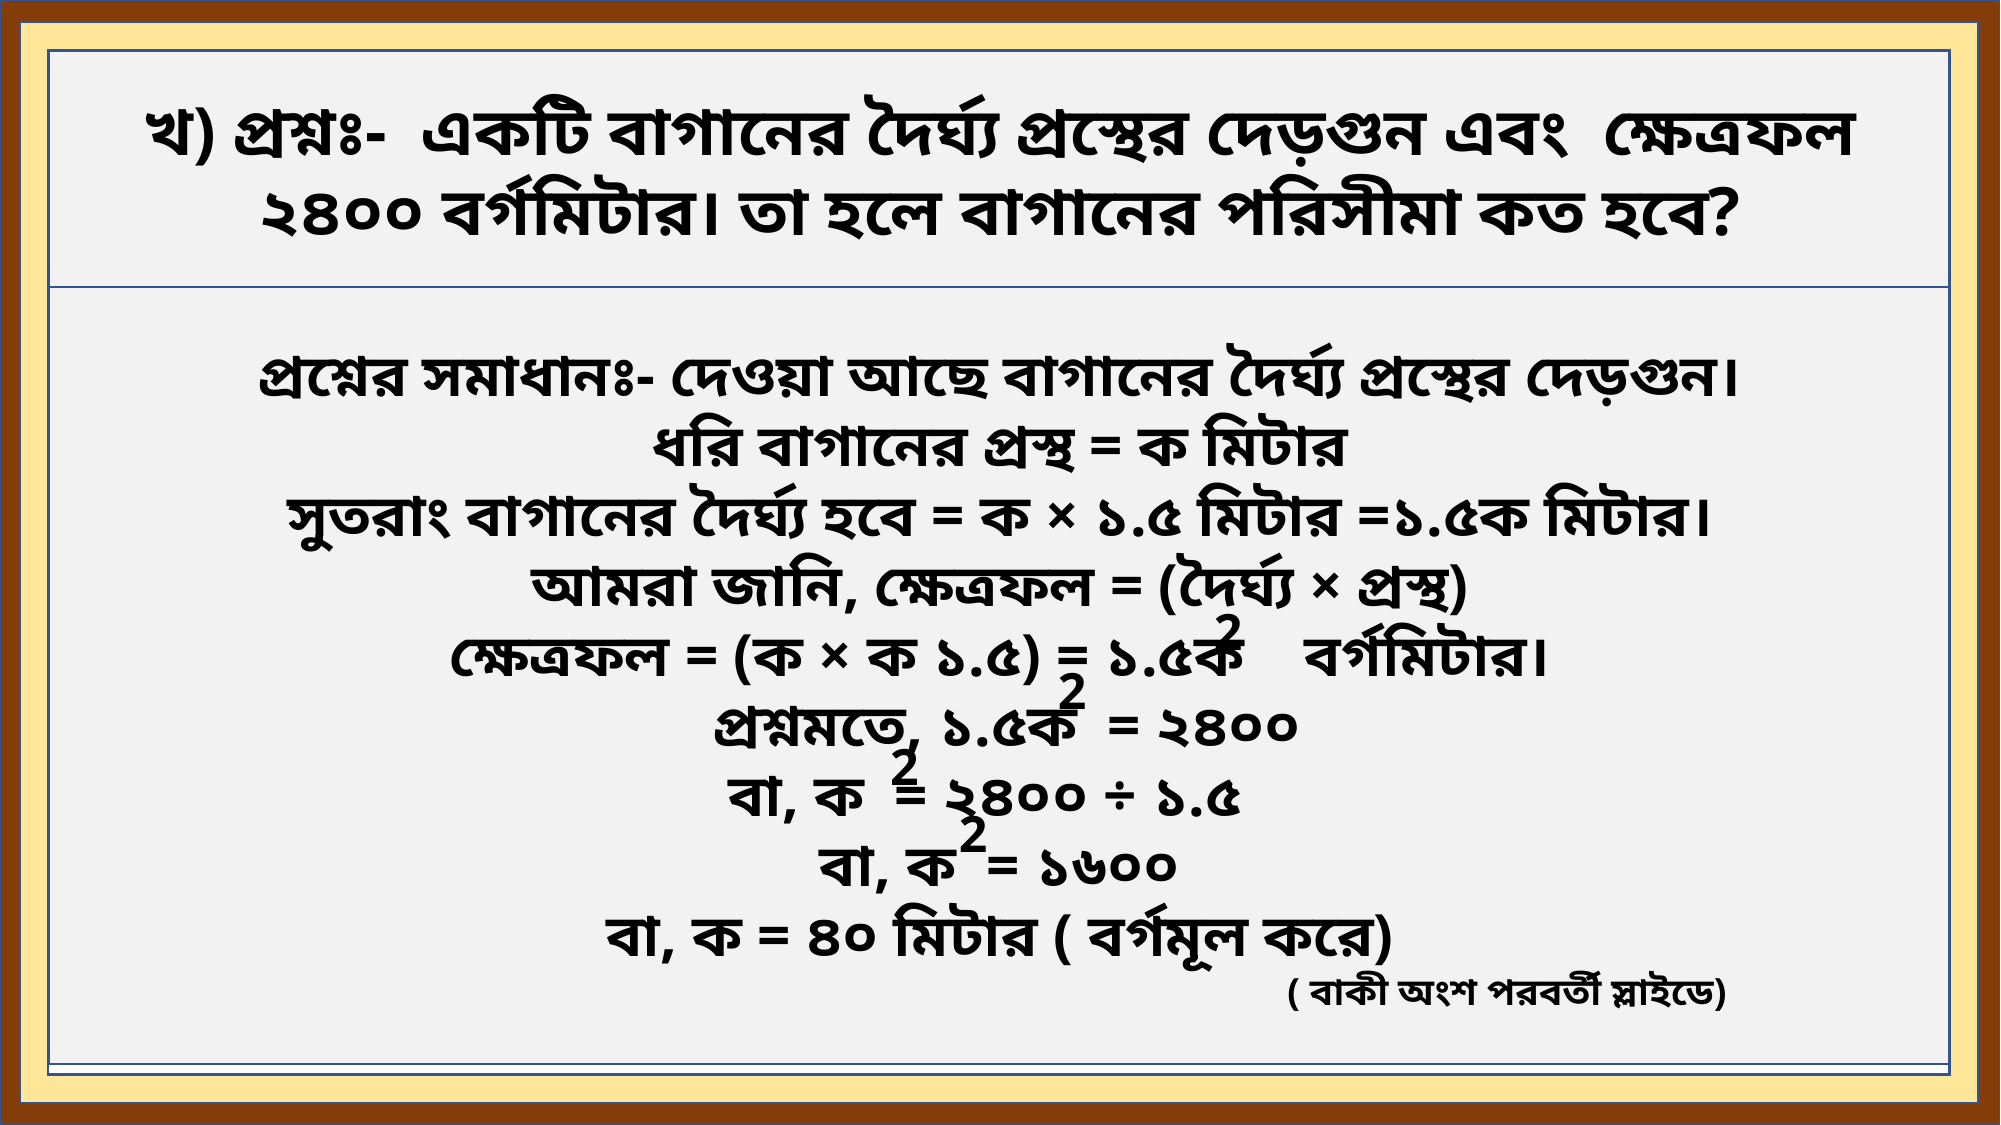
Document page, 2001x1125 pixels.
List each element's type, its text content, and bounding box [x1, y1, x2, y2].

text_box 2 [875, 728, 934, 804]
text_box প্রশ্নের সমাধানঃ- দেওয়া আছে বাগানের দৈর্ঘ্য প্রস্থের দেড়গুন। ধরি বাগানের প্রস্থ = ক মিটার সুতরাং বাগানের দৈর্ঘ্য হবে = ক × ১.৫ মিটার =১.৫ক মিটার। আমরা জানি, ক্ষেত্রফল = (দৈর্ঘ্য × প্রস্থ) ক্ষেত্রফল = (ক × ক ১.৫) = ১.৫ক বর্গমিটার। প্রশ্নমতে, ১.৫ক = ২৪০০ বা, ক = ২৪০০ ÷ ১.৫ বা, ক = ১৬০০ বা, ক = ৪০ মিটার ( বর্গমূল করে) ( বাকী অংশ পরবর্তী স্লাইডে) [49, 286, 1948, 1065]
text_box 2 [943, 794, 1003, 870]
text_box 2 [1042, 652, 1102, 728]
text_box 2 [1199, 592, 1258, 668]
text_box [19, 21, 1979, 1104]
text_box খ) প্রশ্নঃ- একটি বাগানের দৈর্ঘ্য প্রস্থের দেড়গুন এবং ক্ষেত্রফল ২৪০০ বর্গমিটার। তা হলে বাগানের পরিসীমা কত হবে? [49, 51, 1948, 286]
text_box [0, 0, 2000, 1125]
